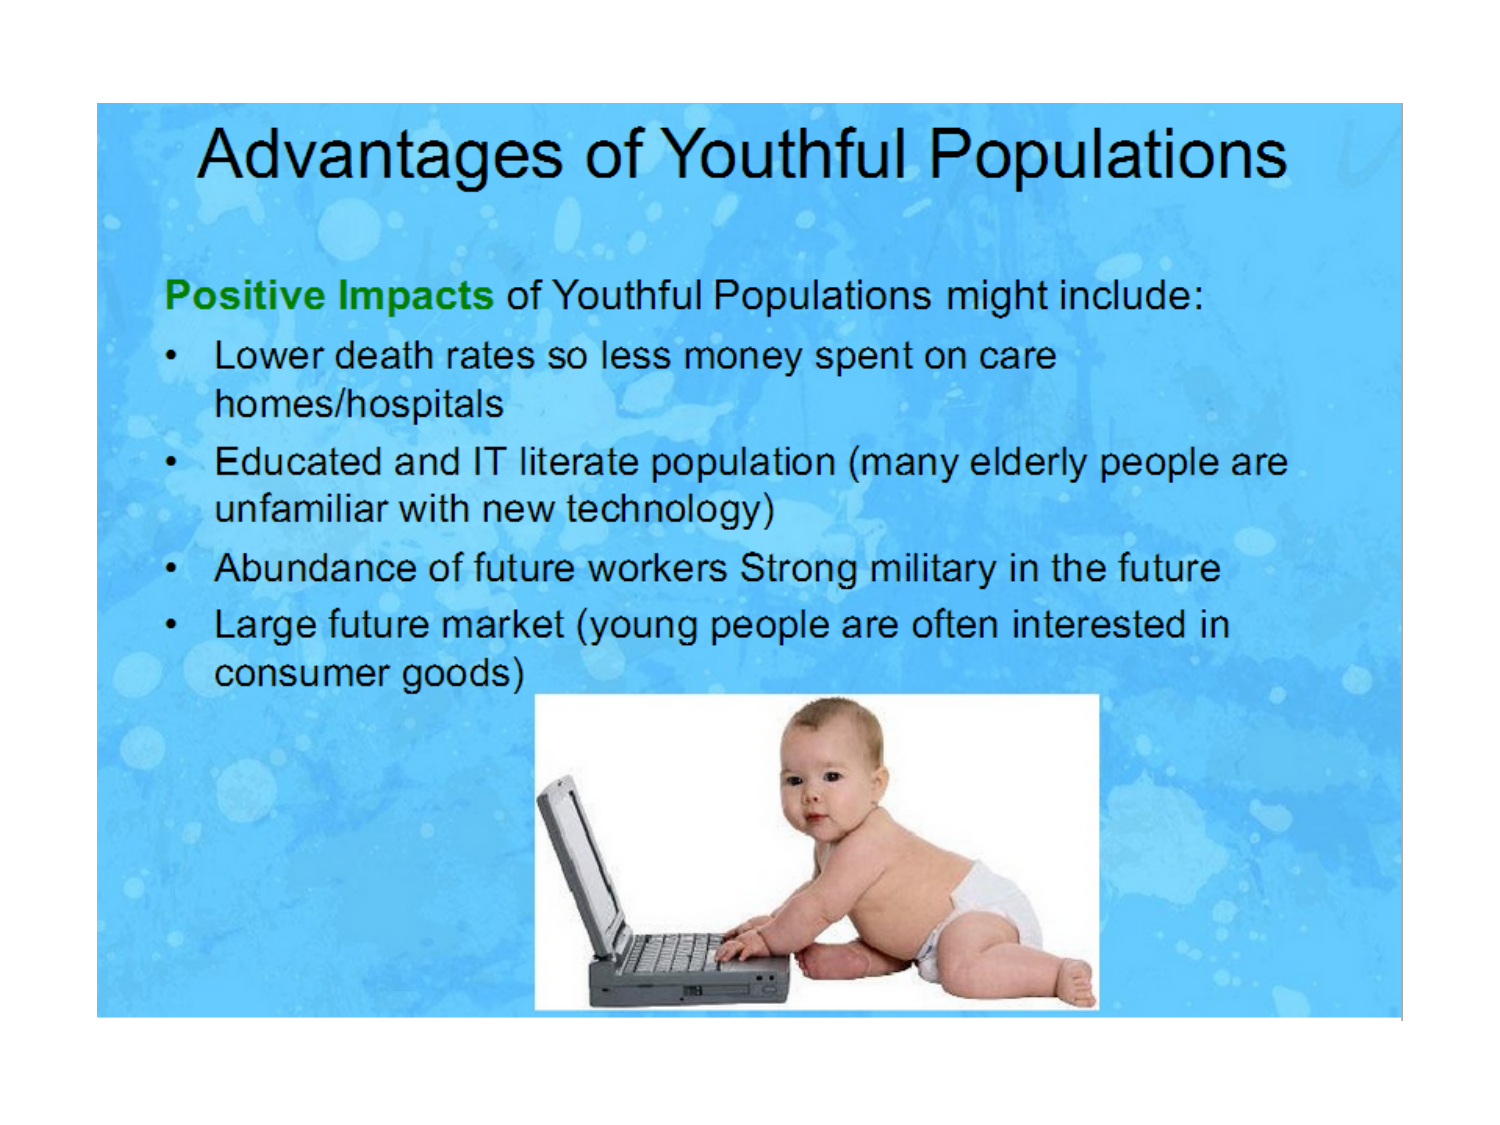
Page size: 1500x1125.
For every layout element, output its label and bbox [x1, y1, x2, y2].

picture [97, 103, 1403, 1022]
